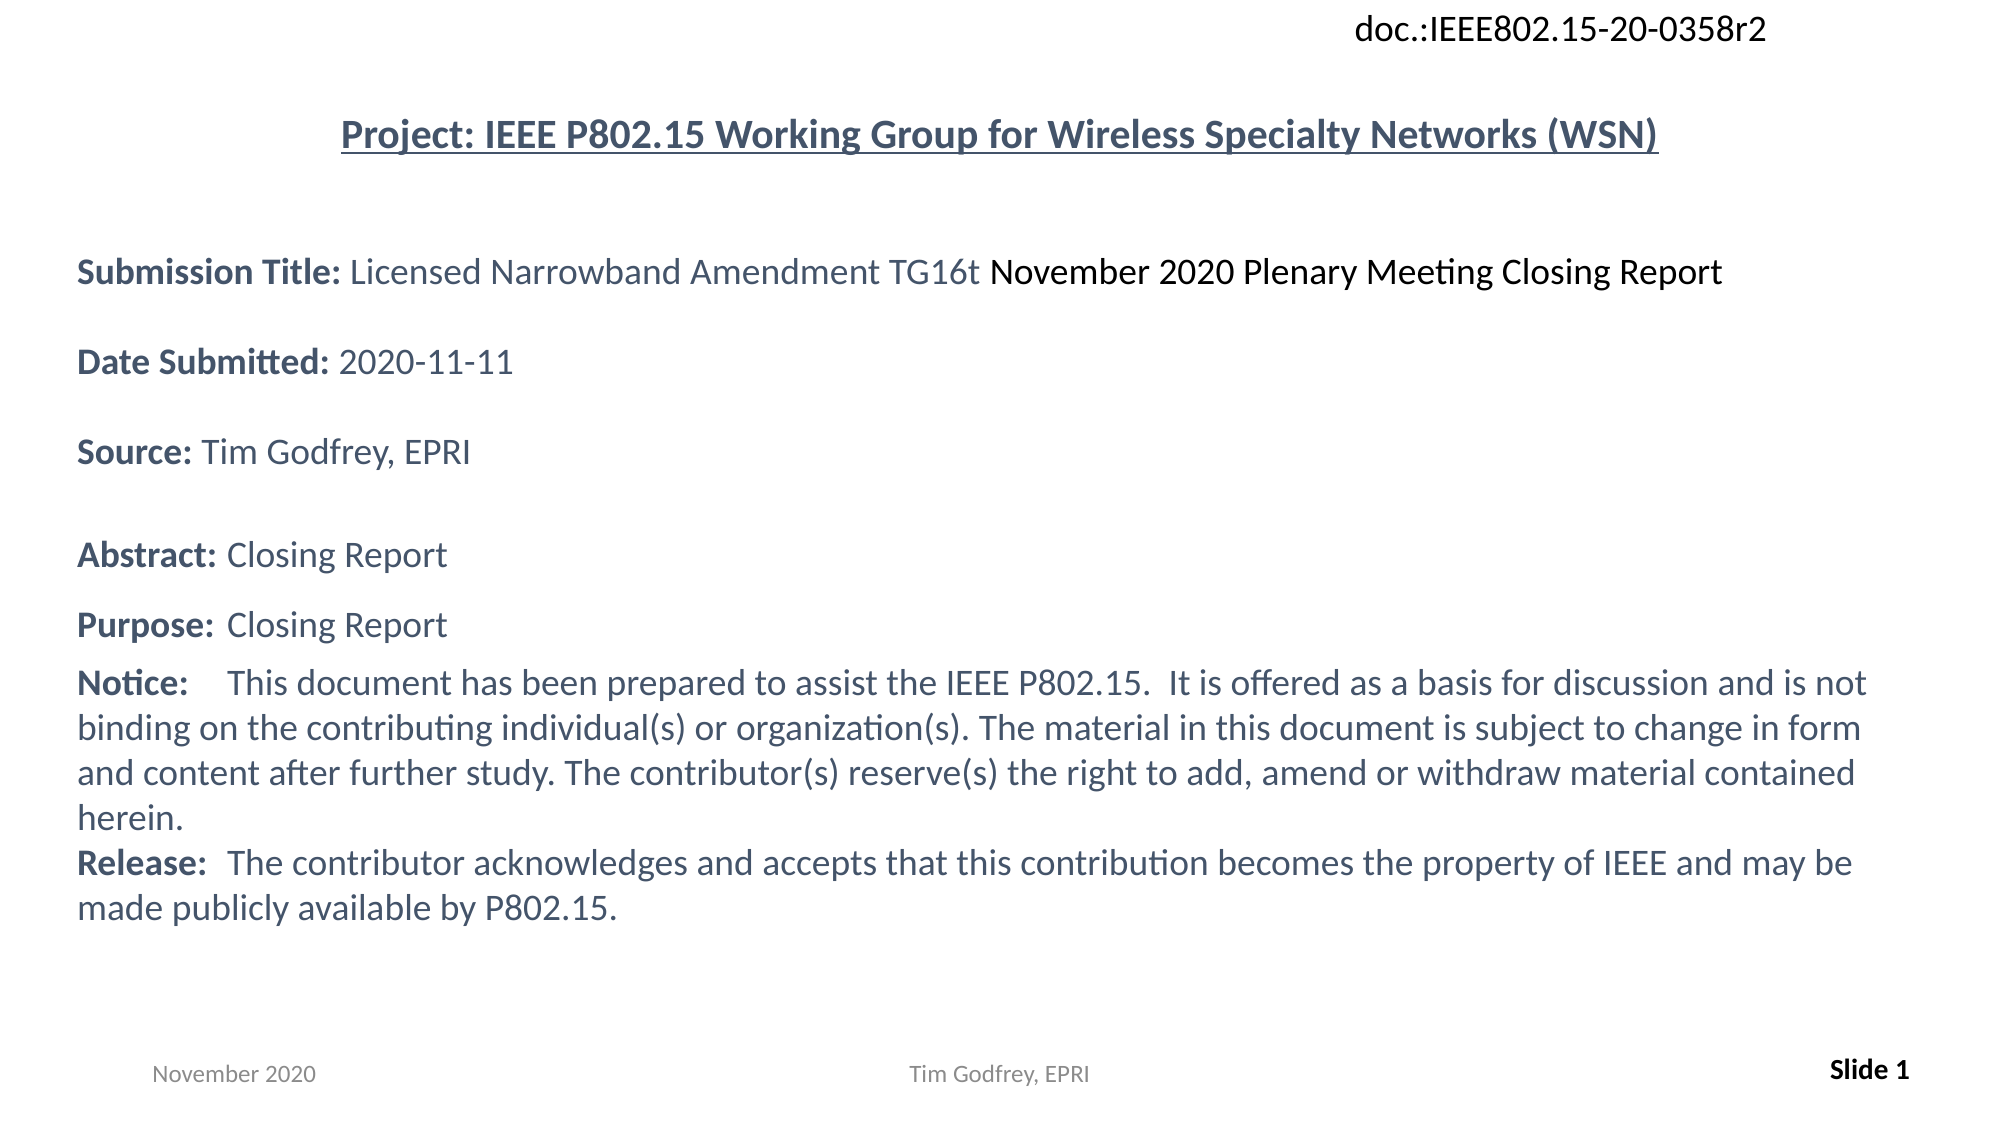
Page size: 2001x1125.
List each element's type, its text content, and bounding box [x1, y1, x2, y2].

text_box Project: IEEE P802.15 Working Group for Wireless Specialty Networks (WSN) Submission Title: Licensed Narrowband Amendment TG16t November 2020 Plenary Meeting Closing Report Date Submitted: 2020-11-11 Source: Tim Godfrey, EPRI Abstract: Closing Report Purpose: Closing Report Notice: This document has been prepared to assist the IEEE P802.15. It is offered as a basis for discussion and is not binding on the contributing individual(s) or organization(s). The material in this document is subject to change in form and content after further study. The contributor(s) reserve(s) the right to add, amend or withdraw material contained herein. Release: The contributor acknowledges and accepts that this contribution becomes the property of IEEE and may be made publicly available by P802.15. [62, 99, 1938, 935]
footer Tim Godfrey, EPRI [662, 1042, 1338, 1103]
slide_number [137, 1042, 588, 1103]
slide_number Slide 1 [1437, 1037, 1925, 1098]
